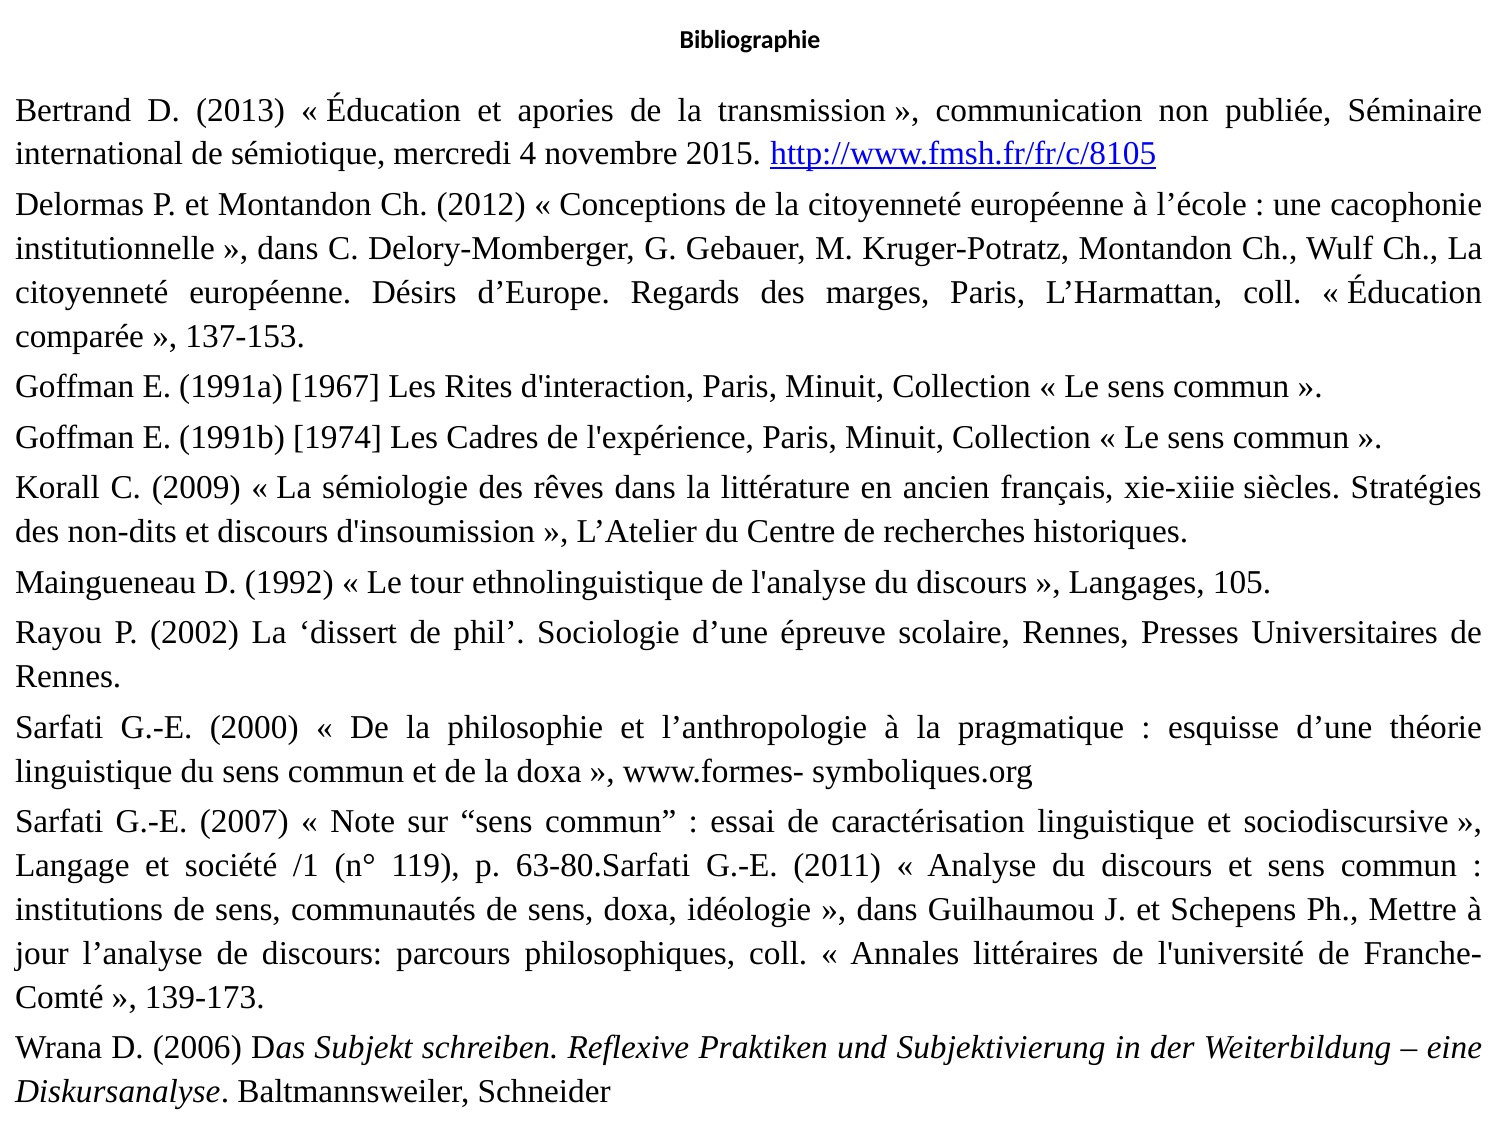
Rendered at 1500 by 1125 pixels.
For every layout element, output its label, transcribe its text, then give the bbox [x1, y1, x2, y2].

title Bibliographie [75, 15, 1425, 62]
list Bertrand D. (2013) « Éducation et apories de la transmission », communication non publiée, Séminaire international de sémiotique, mercredi 4 novembre 2015. http://www.fmsh.fr/fr/c/8105 Delormas P. et Montandon Ch. (2012) « Conceptions de la citoyenneté européenne à l’école : une cacophonie institutionnelle », dans C. Delory-Momberger, G. Gebauer, M. Kruger-Potratz, Montandon Ch., Wulf Ch., La citoyenneté européenne. Désirs d’Europe. Regards des marges, Paris, L’Harmattan, coll. « Éducation comparée », 137-153. Goffman E. (1991a) [1967] Les Rites d'interaction, Paris, Minuit, Collection « Le sens commun ». Goffman E. (1991b) [1974] Les Cadres de l'expérience, Paris, Minuit, Collection « Le sens commun ». Korall C. (2009) « La sémiologie des rêves dans la littérature en ancien français, xie-xiiie siècles. Stratégies des non-dits et discours d'insoumission », L’Atelier du Centre de recherches historiques. Maingueneau D. (1992) « Le tour ethnolinguistique de l'analyse du discours », Langages, 105. Rayou P. (2002) La ‘dissert de phil’. Sociologie d’une épreuve scolaire, Rennes, Presses Universitaires de Rennes. Sarfati G.-E. (2000) « De la philosophie et l’anthropologie à la pragmatique : esquisse d’une théorie linguistique du sens commun et de la doxa », www.formes- symboliques.org Sarfati G.-E. (2007) « Note sur “sens commun” : essai de caractérisation linguistique et sociodiscursive », Langage et société /1 (n° 119), p. 63-80. Sarfati G.-E. (2011) « Analyse du discours et sens commun : institutions de sens, communautés de sens, doxa, idéologie », dans Guilhaumou J. et Schepens Ph., Mettre à jour l’analyse de discours: parcours philosophiques, coll. « Annales littéraires de l'université de Franche-Comté », 139-173. Wrana D. (2006) Das Subjekt schreiben. Reflexive Praktiken und Subjektivierung in der Weiterbildung – eine Diskursanalyse. Baltmannsweiler, Schneider [0, 76, 1500, 1125]
